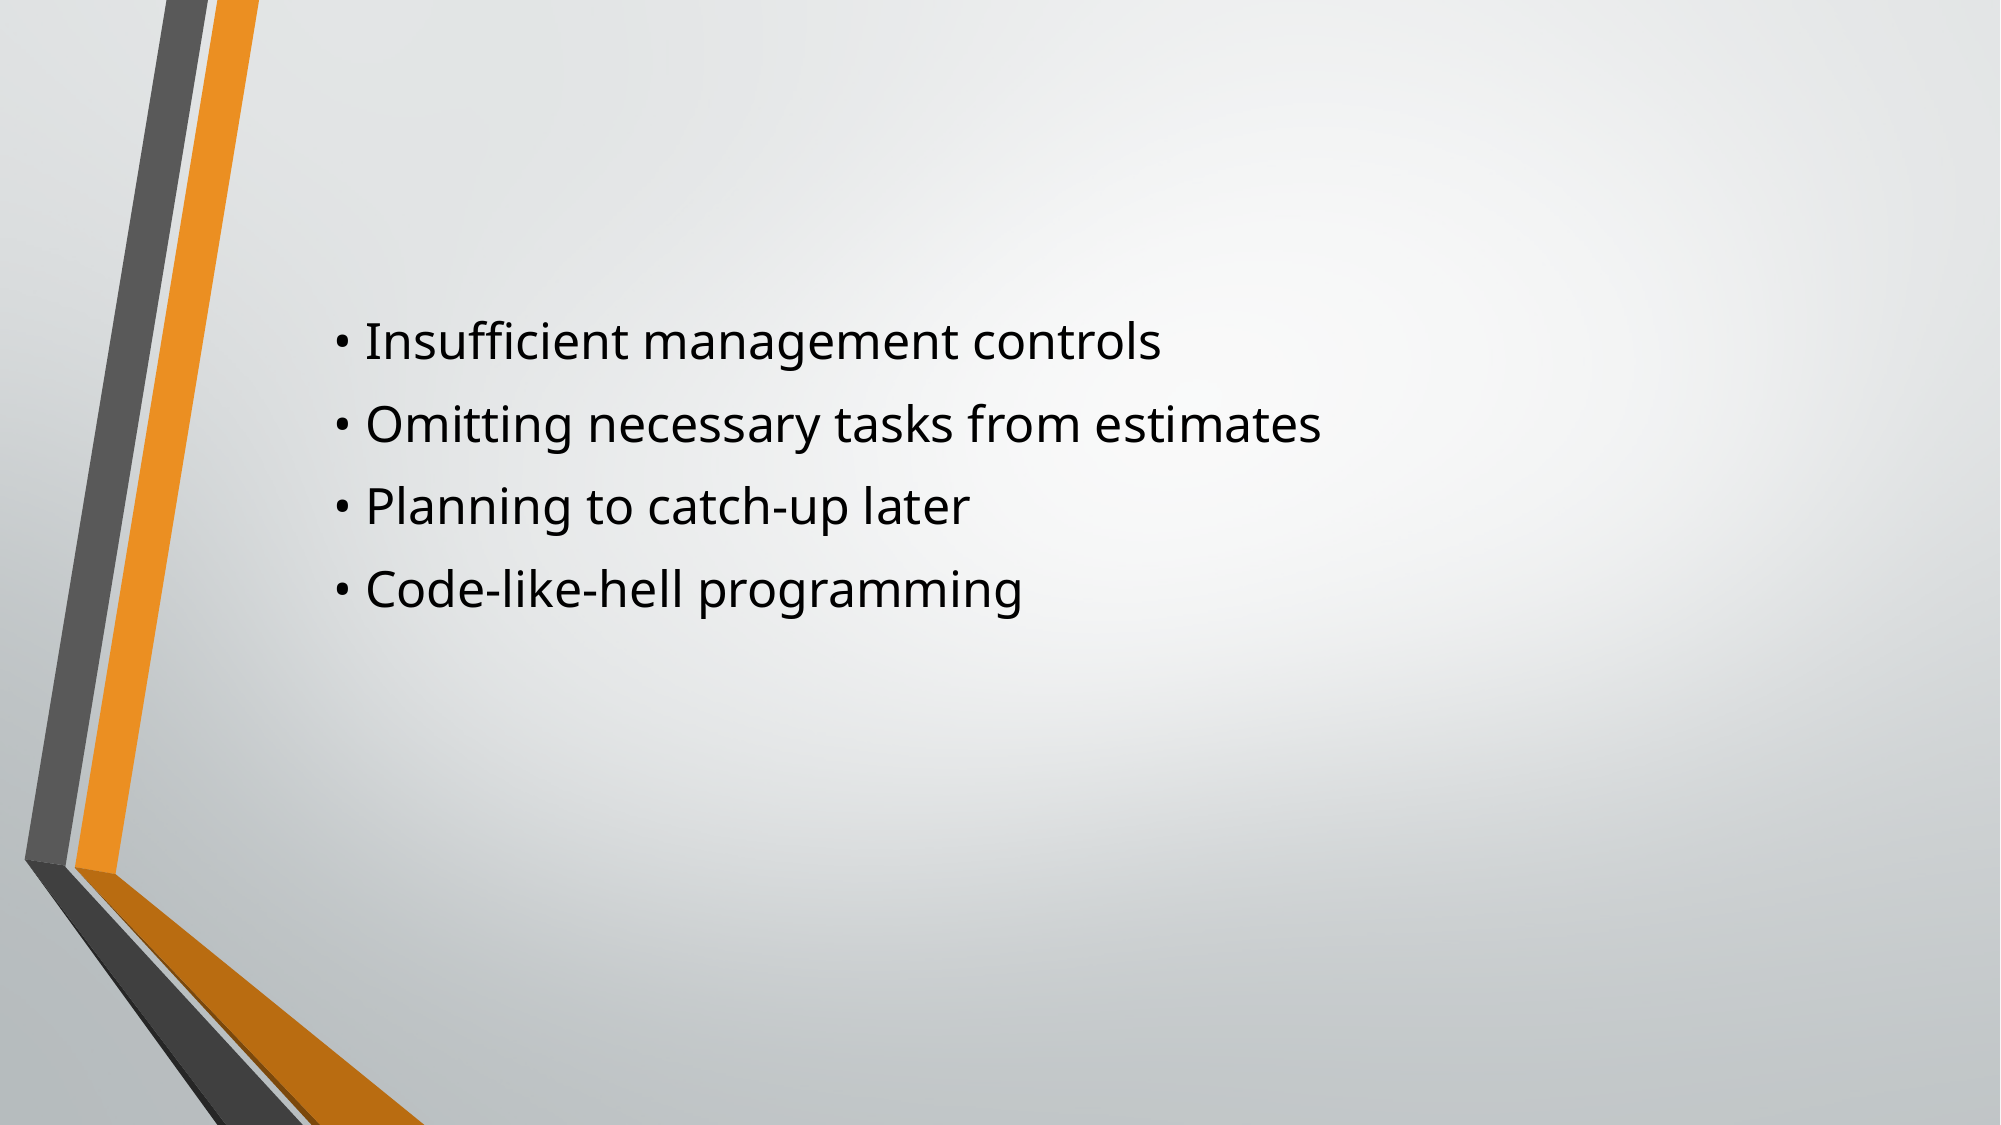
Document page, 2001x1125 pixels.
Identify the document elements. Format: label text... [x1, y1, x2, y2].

list • Insufficient management controls • Omitting necessary tasks from estimates • Planning to catch-up later • Code-like-hell programming [318, 207, 1962, 720]
